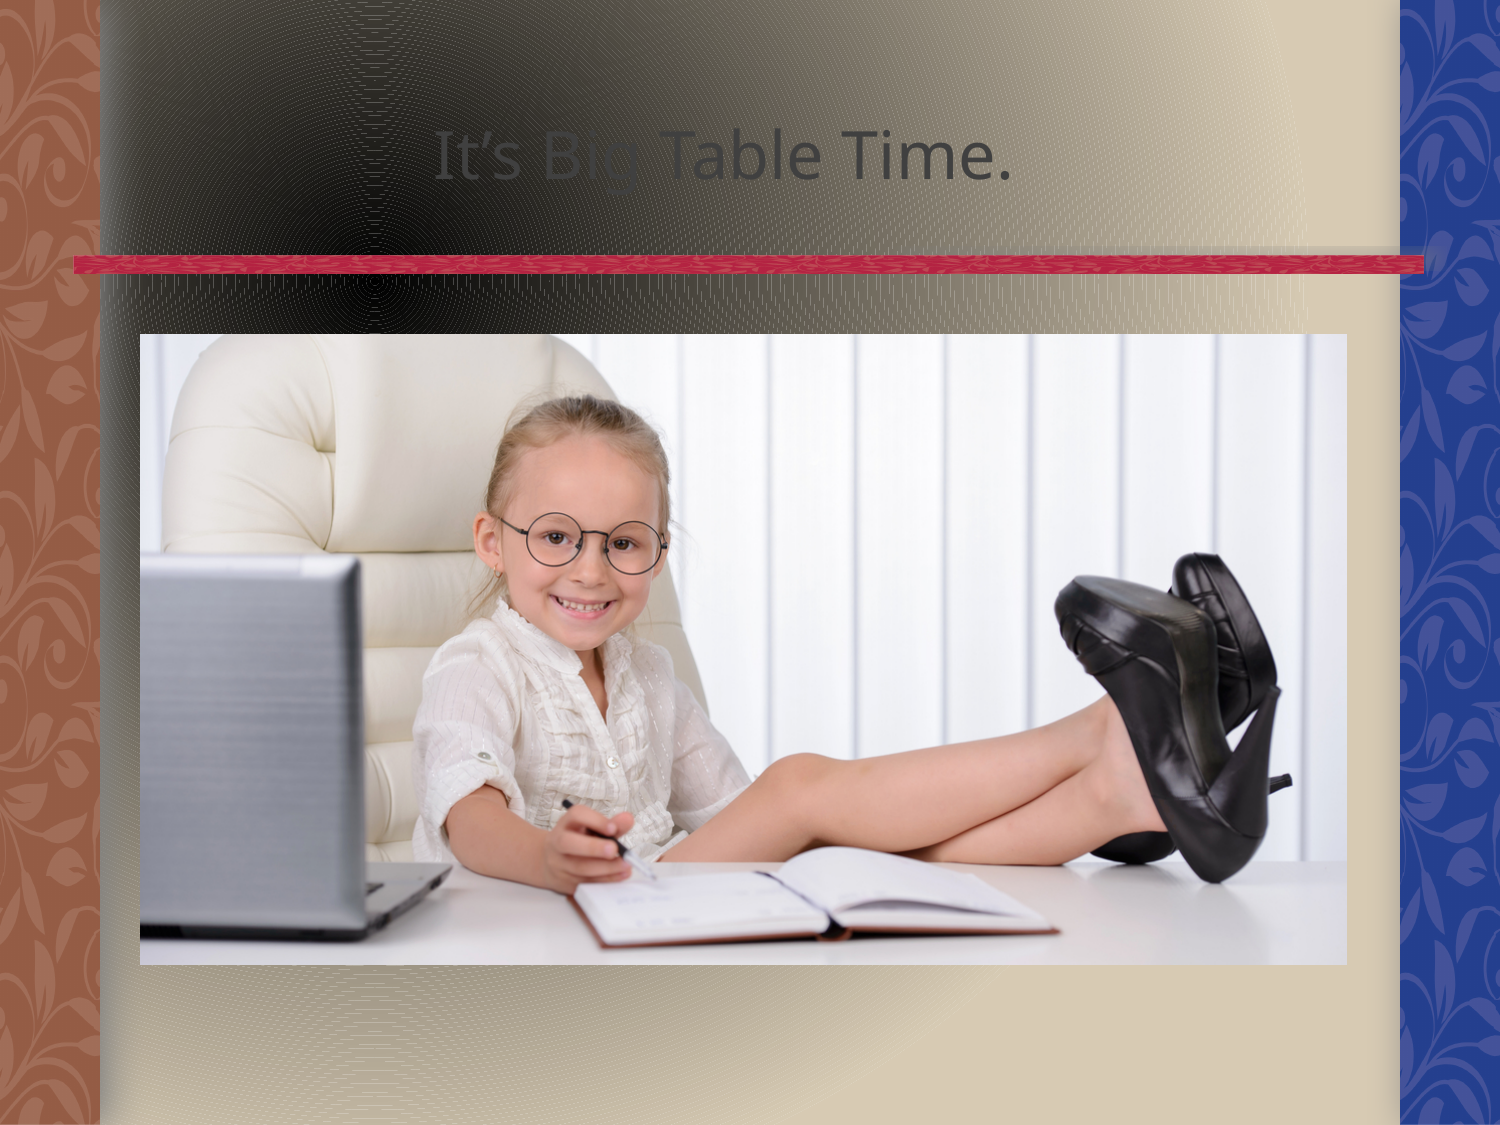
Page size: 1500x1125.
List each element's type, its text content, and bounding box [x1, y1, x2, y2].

picture [0, 0, 1500, 1125]
title It’s Big Table Time. [139, 77, 1309, 229]
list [140, 333, 1347, 965]
